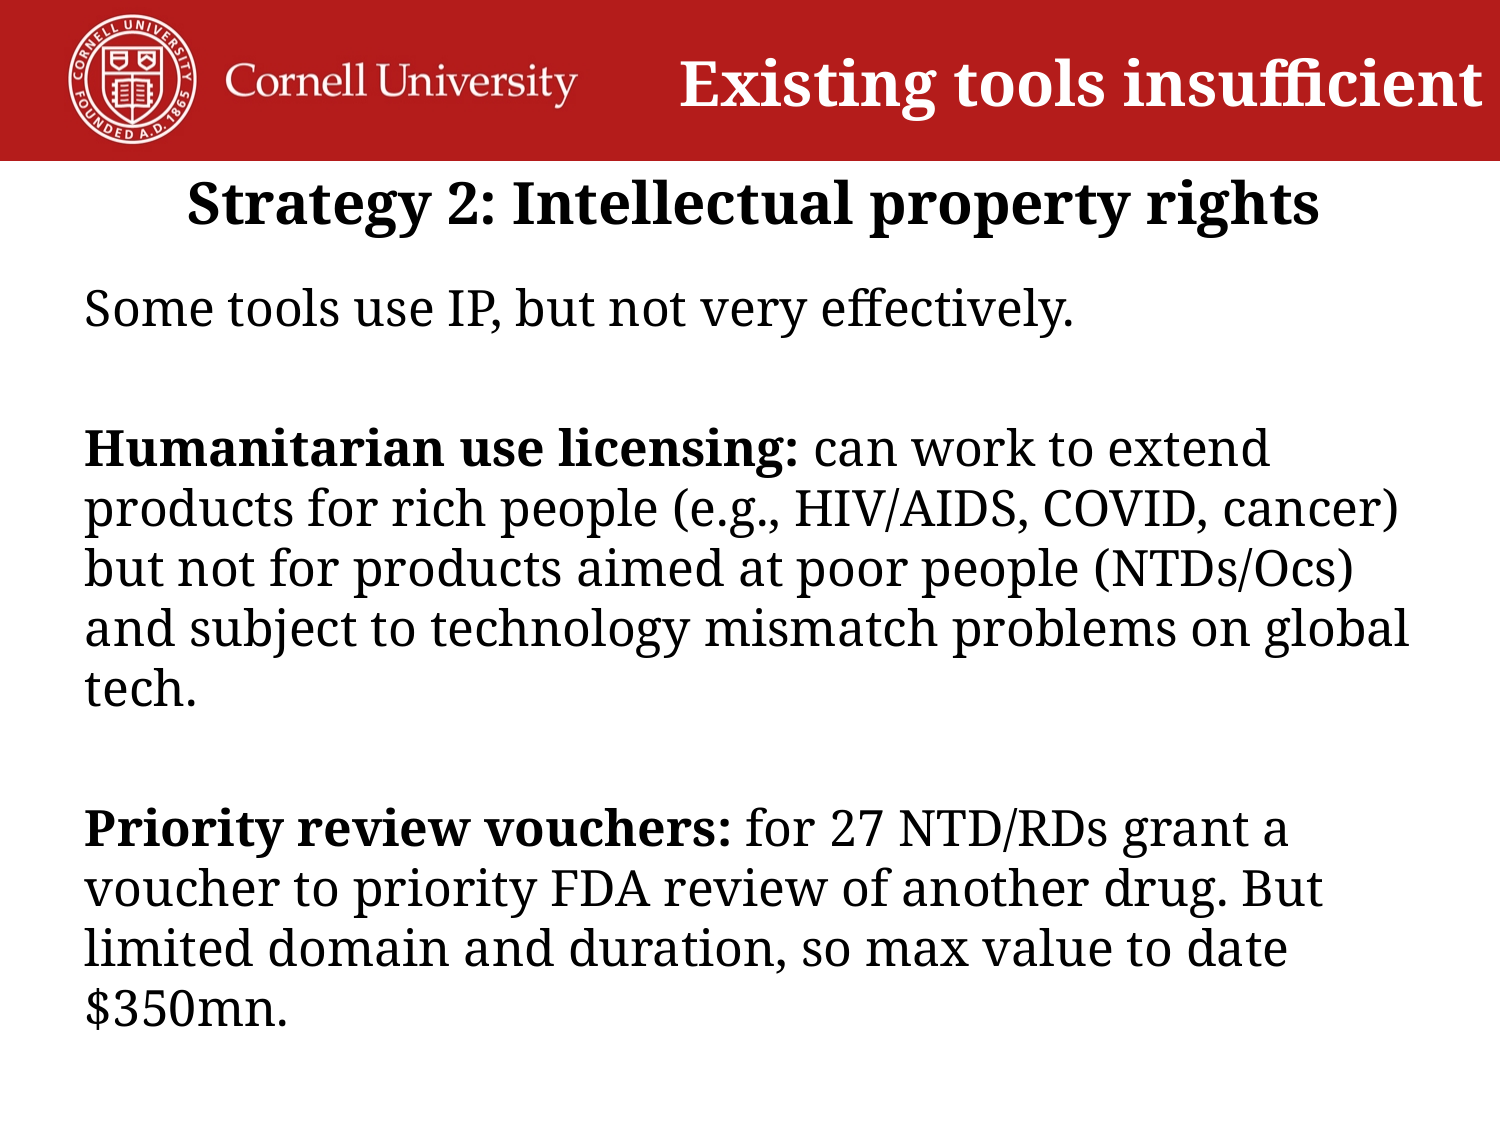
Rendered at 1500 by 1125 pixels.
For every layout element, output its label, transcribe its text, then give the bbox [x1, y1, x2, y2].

picture [0, 0, 1500, 162]
title Strategy 2: Intellectual property rights [95, 169, 1413, 265]
list Some tools use IP, but not very effectively. Humanitarian use licensing: can work to extend products for rich people (e.g., HIV/AIDS, COVID, cancer) but not for products aimed at poor people (NTDs/Ocs) and subject to technology mismatch problems on global tech. Priority review vouchers: for 27 NTD/RDs grant a voucher to priority FDA review of another drug. But limited domain and duration, so max value to date $350mn. Each tool can contribute but insufficient. [69, 268, 1439, 776]
